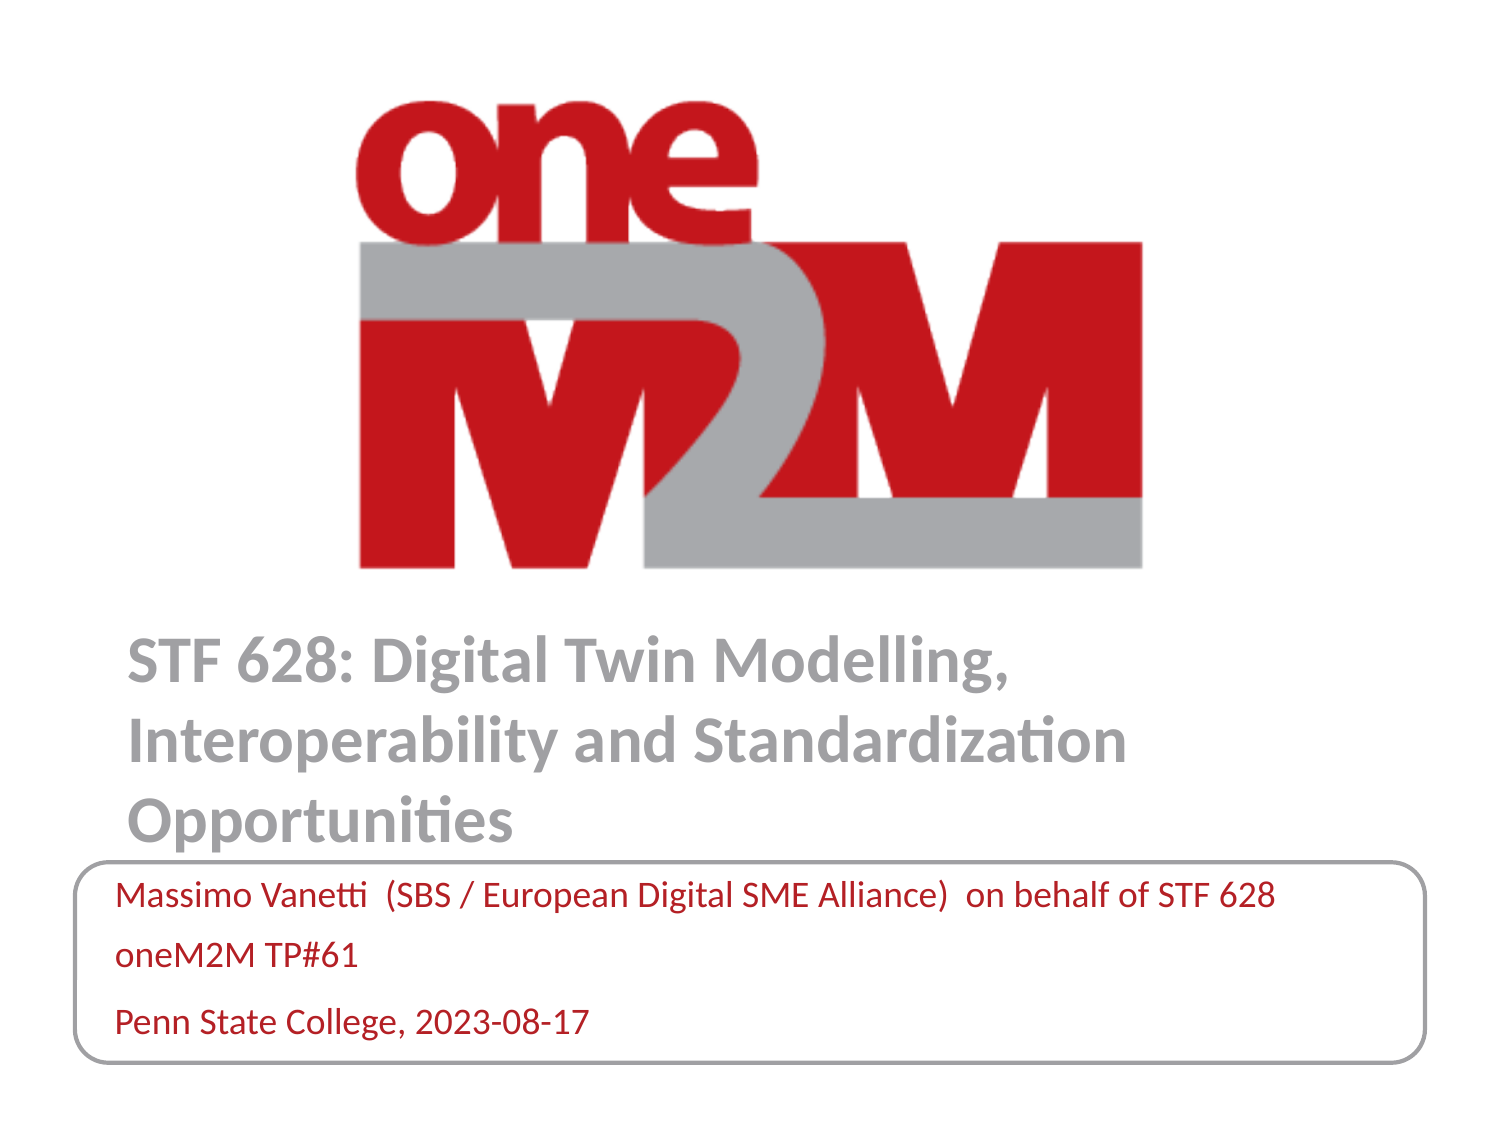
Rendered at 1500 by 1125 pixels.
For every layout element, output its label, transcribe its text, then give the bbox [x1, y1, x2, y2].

title STF 628: Digital Twin Modelling, Interoperability and Standardization Opportunities [112, 608, 1388, 850]
text_box Penn State College, 2023-08-17 [99, 989, 850, 1050]
text_box oneM2M TP#61 [100, 922, 851, 983]
picture [259, 4, 1241, 675]
text_box [72, 860, 1428, 1065]
text_box Massimo Vanetti (SBS / European Digital SME Alliance) on behalf of STF 628 [99, 862, 1400, 922]
